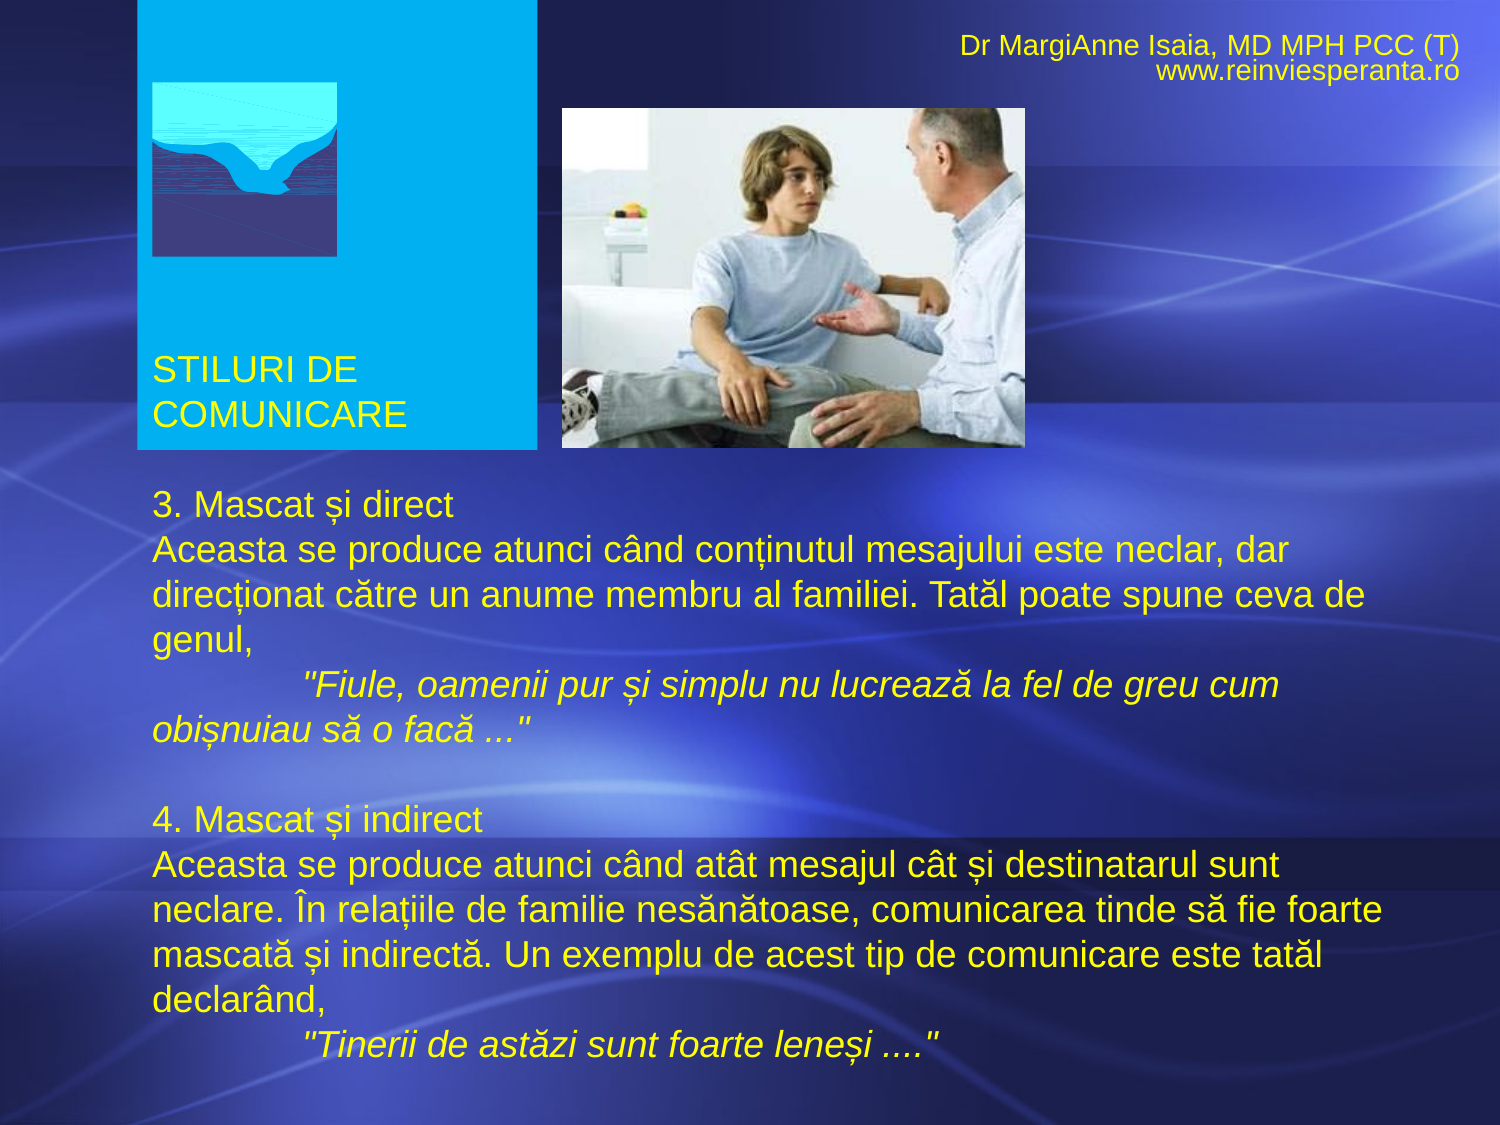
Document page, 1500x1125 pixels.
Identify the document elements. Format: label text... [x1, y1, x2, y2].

text_box www.reinviesperanta.ro [1024, 43, 1475, 94]
picture [153, 83, 336, 169]
text_box STILURI DE COMUNICARE 3. Mascat și direct Aceasta se produce atunci când conținutul mesajului este neclar, dar direcționat către un anume membru al familiei. Tatăl poate spune ceva de genul, "Fiule, oamenii pur și simplu nu lucrează la fel de greu cum obișnuiau să o facă ..." 4. Mascat și indirect Aceasta se produce atunci când atât mesajul cât și destinatarul sunt neclare. În relațiile de familie nesănătoase, comunicarea tinde să fie foarte mascată și indirectă. Un exemplu de acest tip de comunicare este tatăl declarând, "Tinerii de astăzi sunt foarte leneși ...." [137, 337, 1413, 1073]
picture [153, 135, 336, 256]
text_box Dr MargiAnne Isaia, MD MPH PCC (T) [900, 18, 1475, 69]
text_box [137, 0, 538, 337]
picture [0, 0, 1500, 1125]
